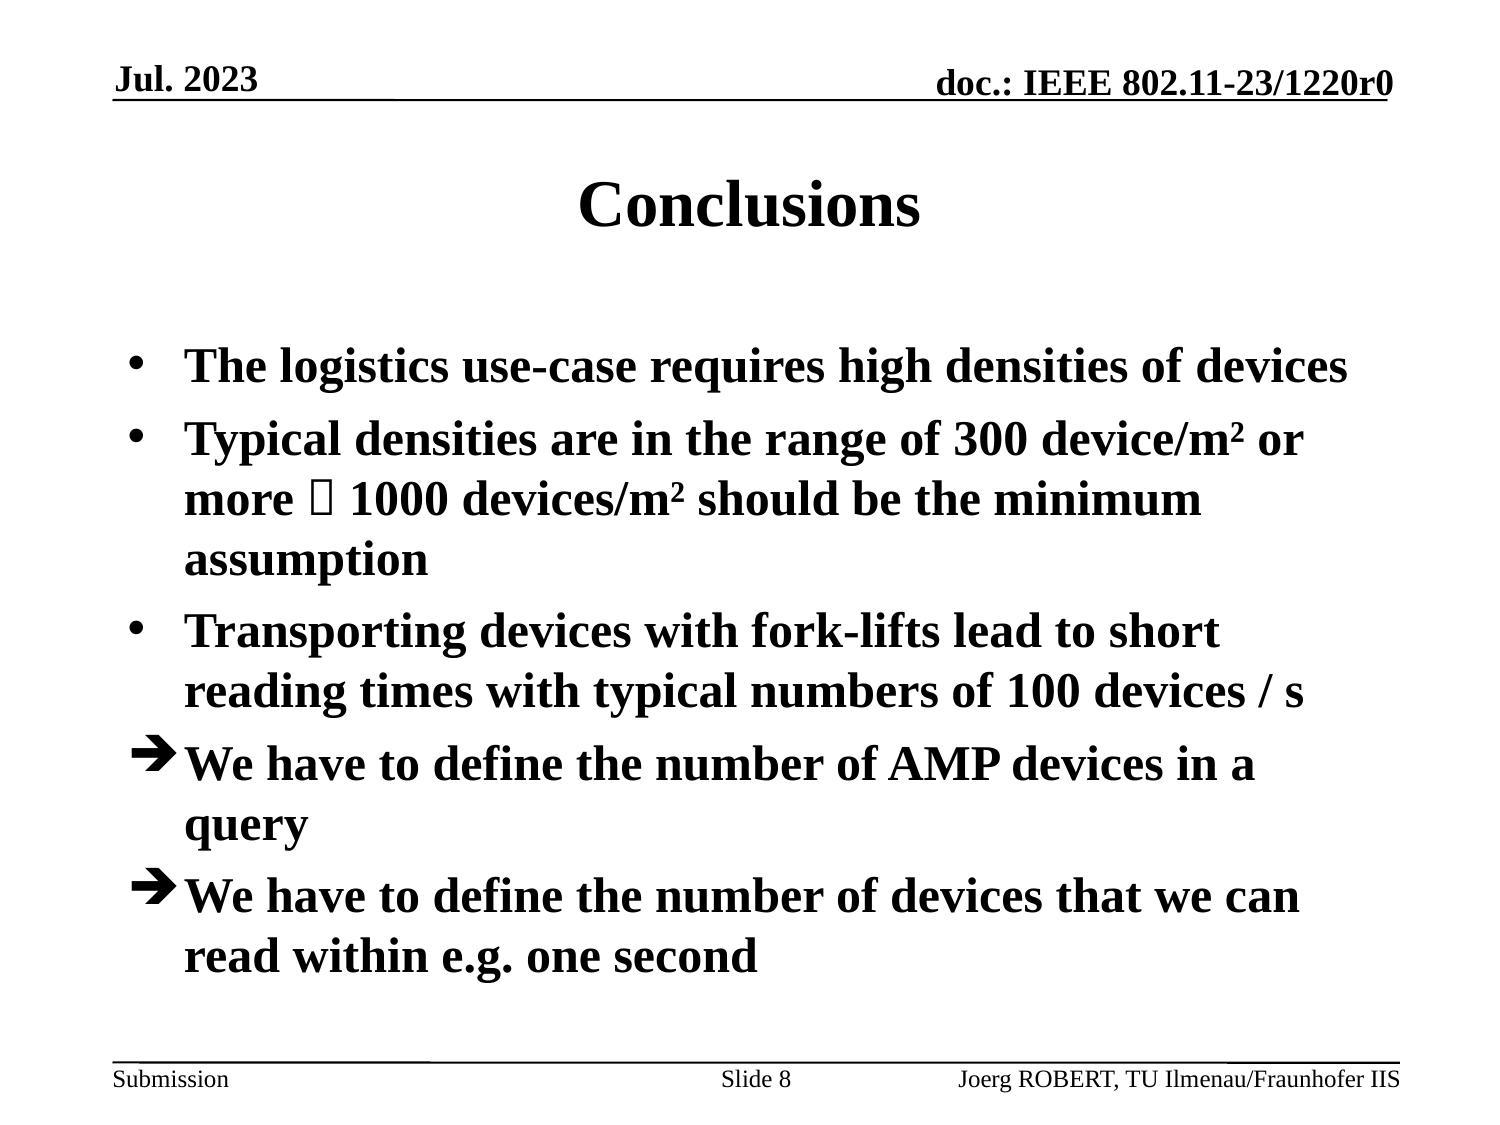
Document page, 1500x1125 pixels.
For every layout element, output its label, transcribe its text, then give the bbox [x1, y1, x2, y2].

list The logistics use-case requires high densities of devices Typical densities are in the range of 300 device/m² or more  1000 devices/m² should be the minimum assumption Transporting devices with fork-lifts lead to short reading times with typical numbers of 100 devices / s We have to define the number of AMP devices in a query We have to define the number of devices that we can read within e.g. one second [112, 324, 1388, 1000]
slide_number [114, 54, 423, 100]
footer Joerg ROBERT, TU Ilmenau/Fraunhofer IIS [878, 1061, 1402, 1093]
title Conclusions [112, 112, 1388, 288]
slide_number Slide 8 [712, 1061, 800, 1123]
